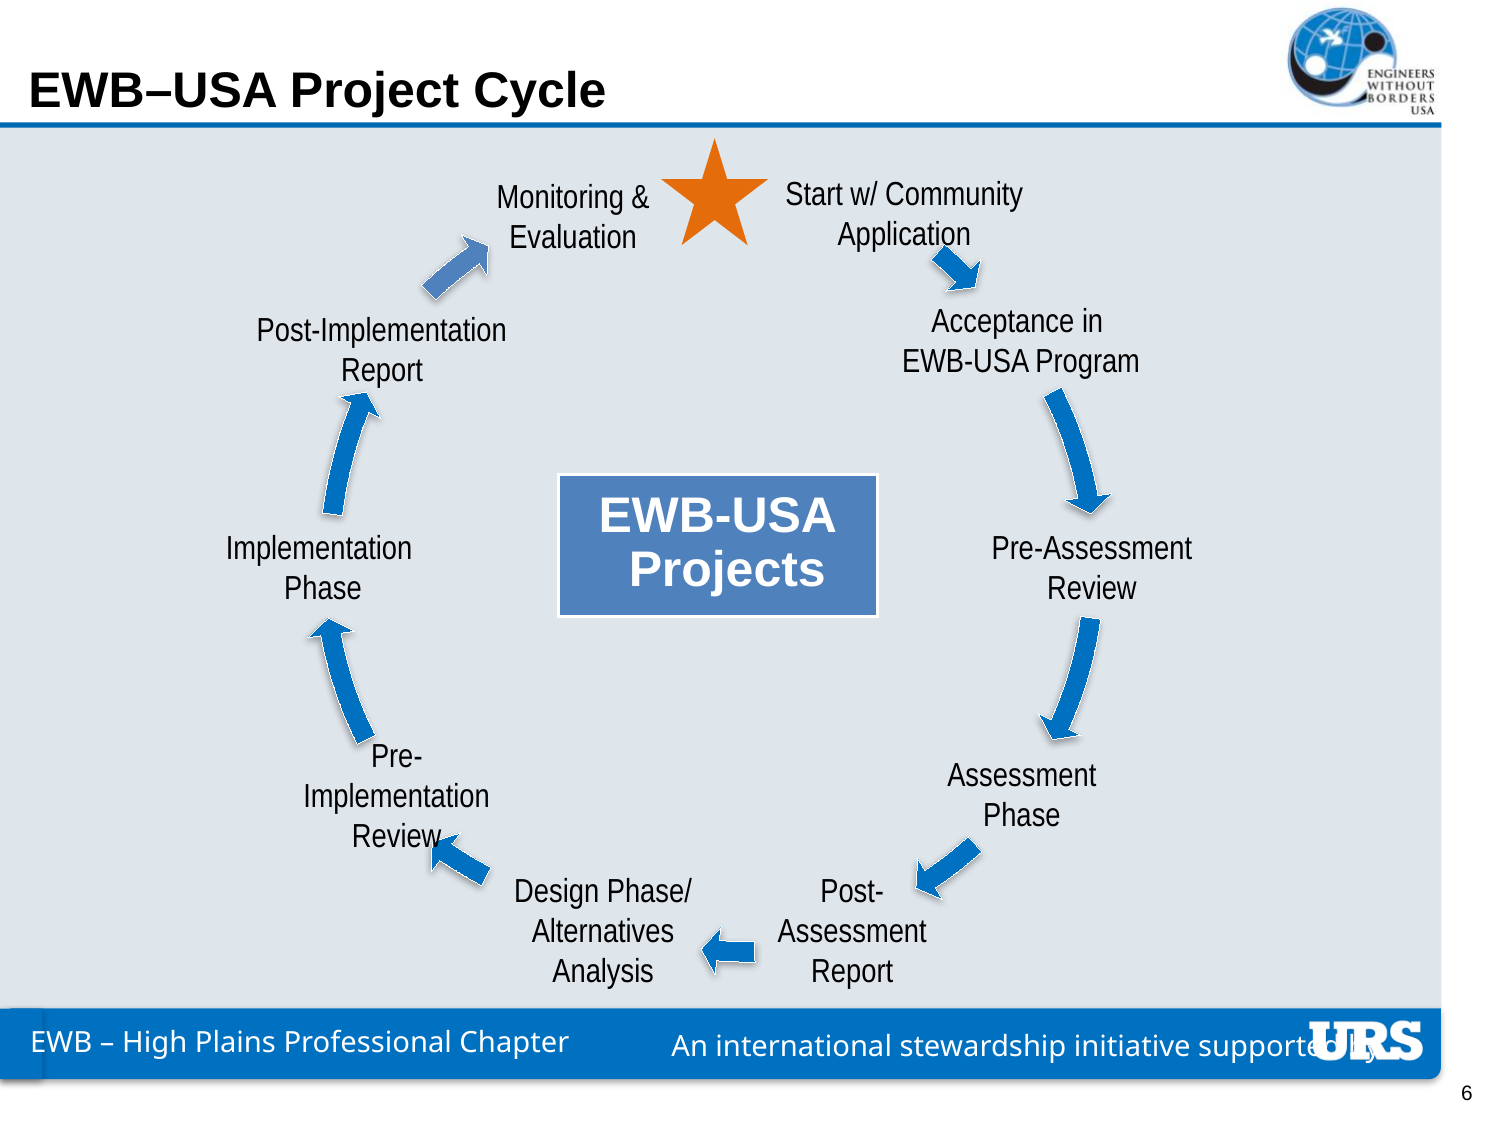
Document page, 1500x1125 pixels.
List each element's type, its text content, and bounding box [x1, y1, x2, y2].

picture [1308, 1018, 1425, 1062]
picture [1280, 2, 1440, 118]
slide_number 6 [1137, 1062, 1488, 1123]
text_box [209, 126, 1213, 994]
title EWB–USA Project Cycle [28, 0, 1279, 124]
